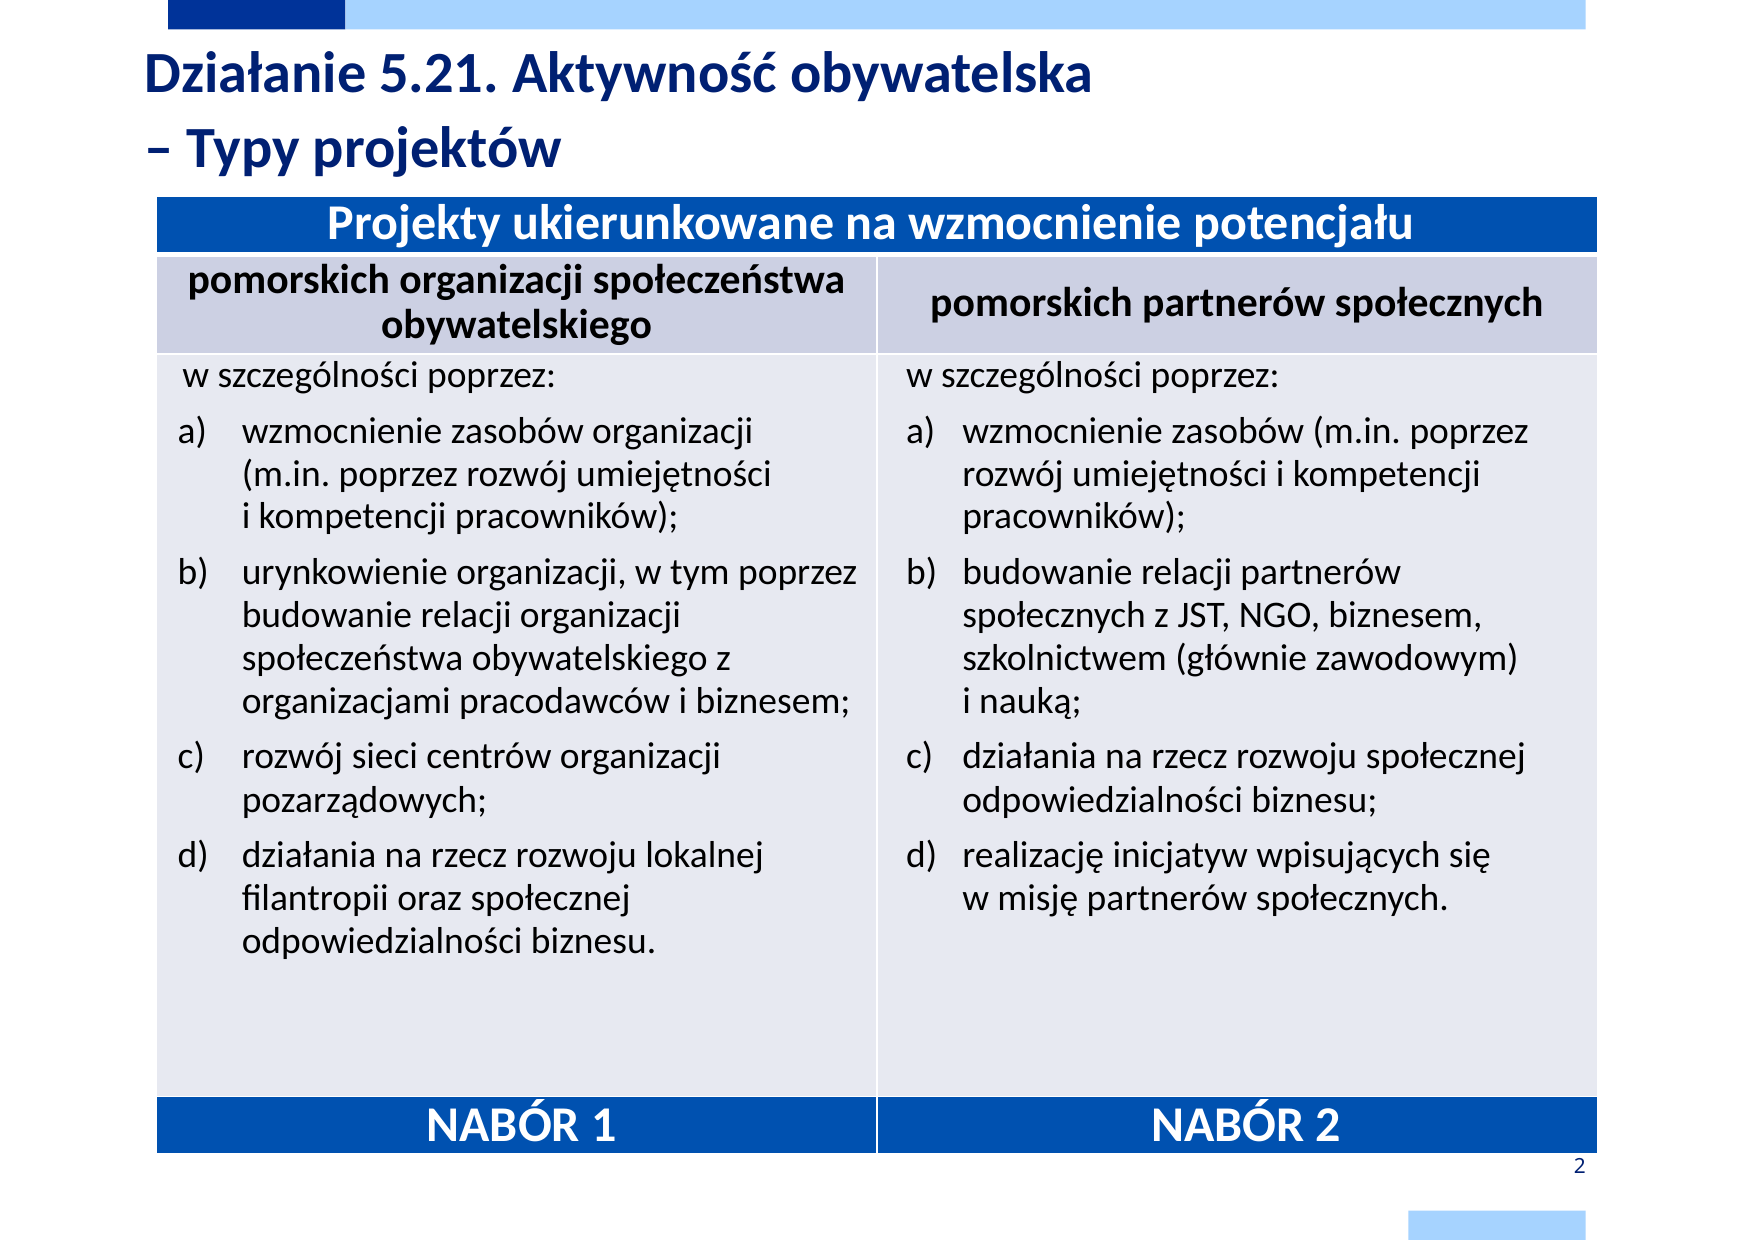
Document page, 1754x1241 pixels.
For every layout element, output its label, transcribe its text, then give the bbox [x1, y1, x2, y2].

table_cell w szczególności poprzez: wzmocnienie zasobów organizacji (m.in. poprzez rozwój umiejętności i kompetencji pracowników); urynkowienie organizacji, w tym poprzez budowanie relacji organizacji społeczeństwa obywatelskiego z organizacjami pracodawców i biznesem; rozwój sieci centrów organizacji pozarządowych; działania na rzecz rozwoju lokalnej filantropii oraz społecznej odpowiedzialności biznesu. [157, 355, 876, 1096]
title Działanie 5.21. Aktywność obywatelska – Typy projektów [144, 29, 1681, 204]
table_cell pomorskich partnerów społecznych [878, 257, 1597, 353]
table_cell w szczególności poprzez: wzmocnienie zasobów (m.in. poprzez rozwój umiejętności i kompetencji pracowników); budowanie relacji partnerów społecznych z JST, NGO, biznesem, szkolnictwem (głównie zawodowym) i nauką; działania na rzecz rozwoju społecznej odpowiedzialności biznesu; realizację inicjatyw wpisujących się w misję partnerów społecznych. [878, 355, 1597, 1096]
table_cell NABÓR 2 [878, 1097, 1597, 1153]
table_header Projekty ukierunkowane na wzmocnienie potencjału [157, 197, 1597, 252]
slide_number 2 [1408, 1151, 1586, 1182]
table_cell pomorskich organizacji społeczeństwa obywatelskiego [157, 257, 876, 353]
table_cell NABÓR 1 [157, 1097, 876, 1153]
